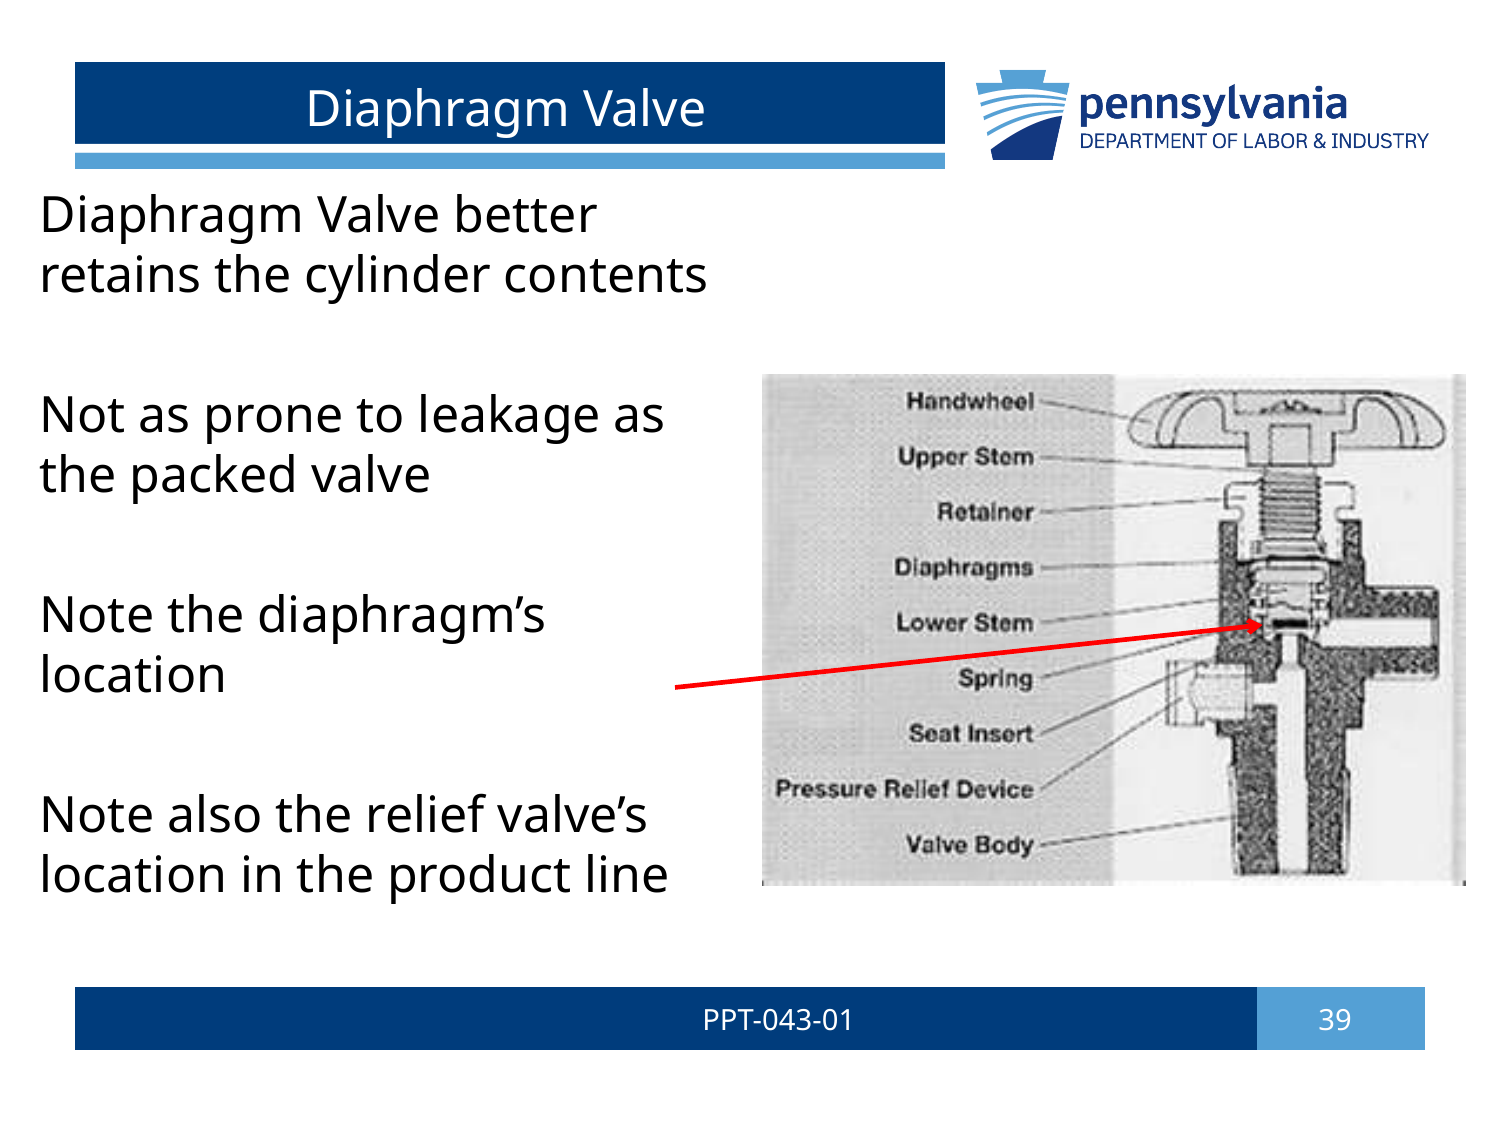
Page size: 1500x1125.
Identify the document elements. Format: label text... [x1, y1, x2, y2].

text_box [674, 624, 1263, 688]
picture [74, 62, 1430, 170]
picture [74, 987, 1426, 1051]
text_box Diaphragm Valve better retains the cylinder contents Not as prone to leakage as the packed valve Note the diaphragm’s location Note also the relief valve’s location in the product line [24, 174, 738, 950]
picture [762, 374, 1466, 887]
